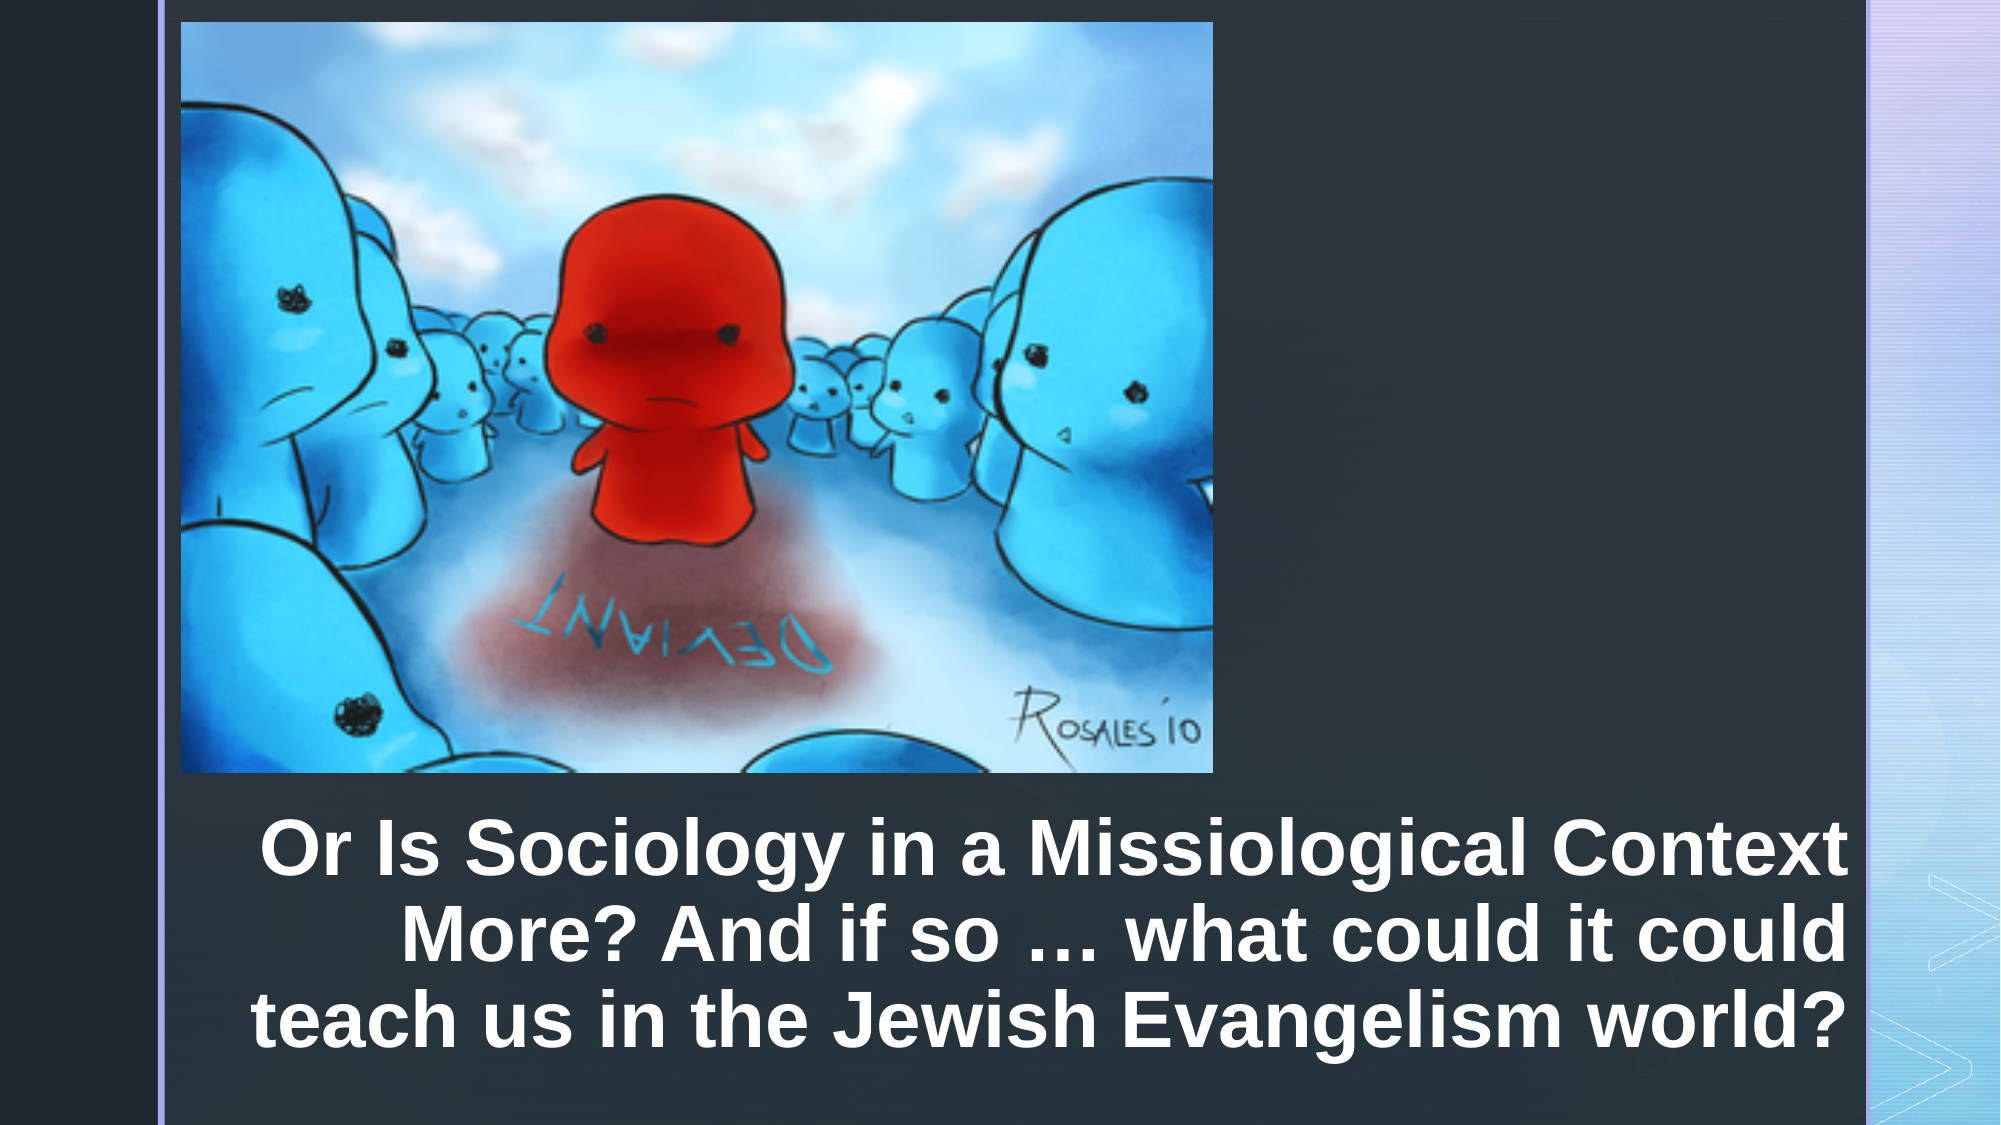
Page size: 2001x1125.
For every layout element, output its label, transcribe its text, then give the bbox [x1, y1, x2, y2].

picture [181, 22, 1214, 774]
picture [1871, 0, 2001, 1125]
title Or Is Sociology in a Missiological Context More? And if so … what could it could teach us in the Jewish Evangelism world? [181, 799, 1866, 1125]
